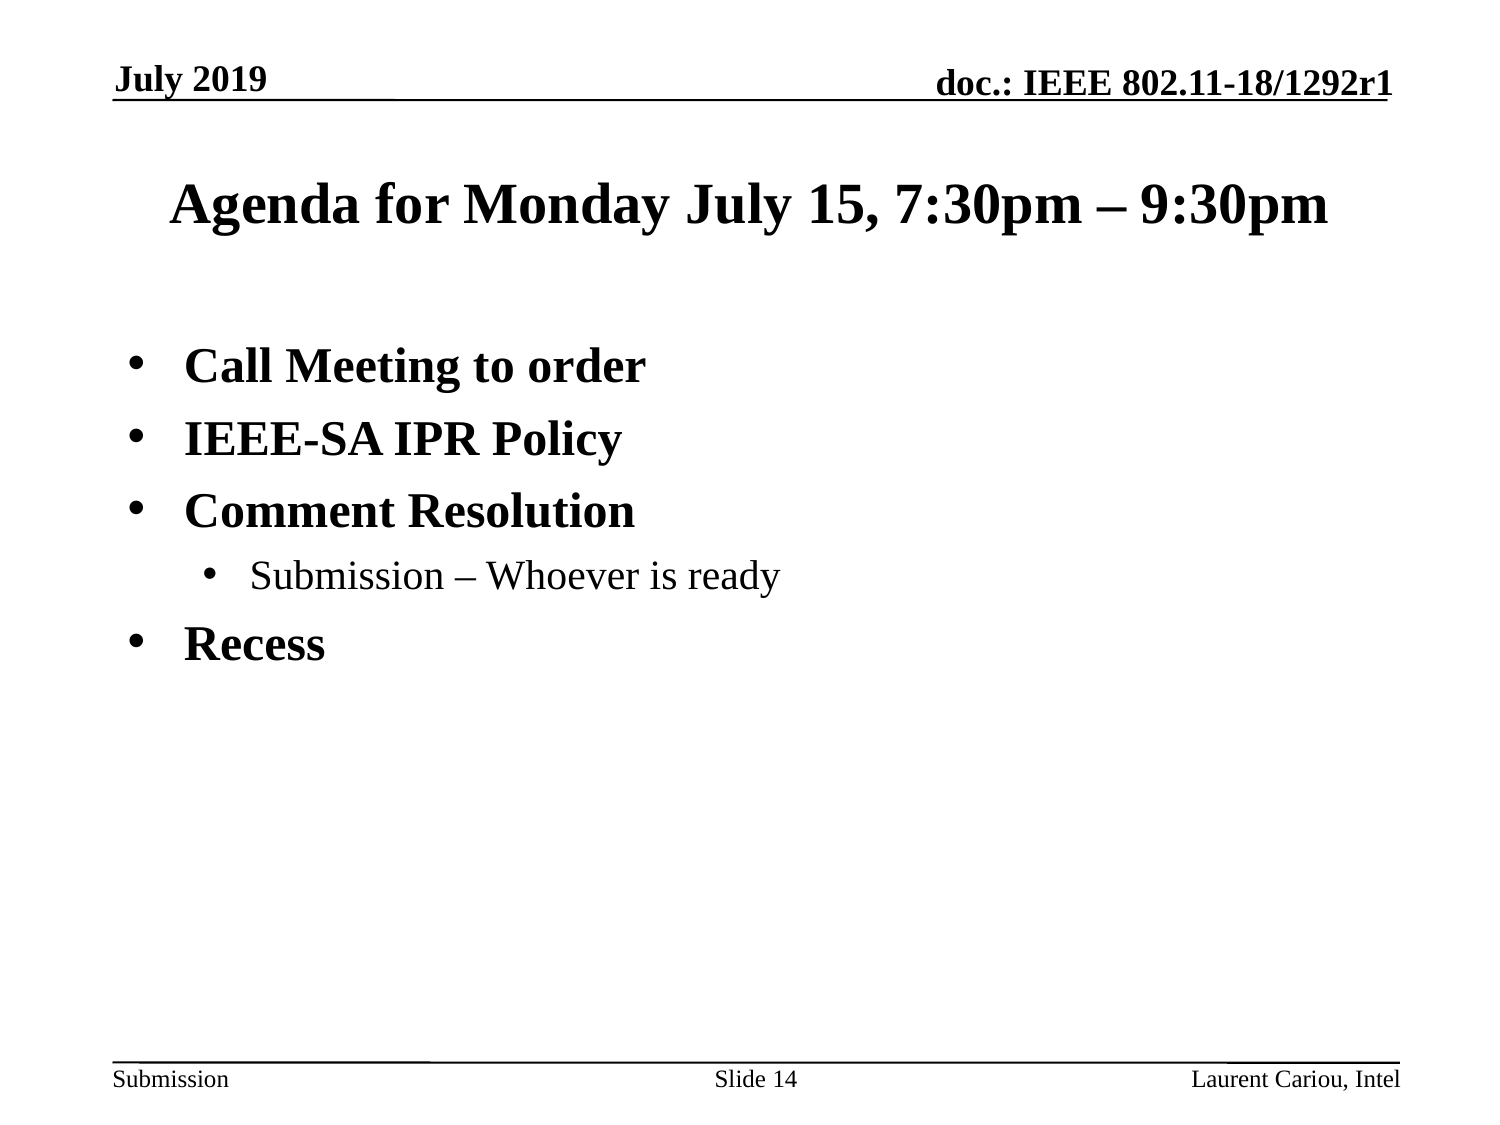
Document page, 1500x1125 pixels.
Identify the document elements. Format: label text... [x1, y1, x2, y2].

list Call Meeting to order IEEE-SA IPR Policy Comment Resolution Submission – Whoever is ready Recess [112, 324, 1388, 1000]
title Agenda for Monday July 15, 7:30pm – 9:30pm [112, 112, 1388, 288]
footer Laurent Cariou, Intel [878, 1061, 1402, 1093]
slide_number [114, 54, 423, 100]
slide_number Slide 14 [712, 1061, 800, 1123]
